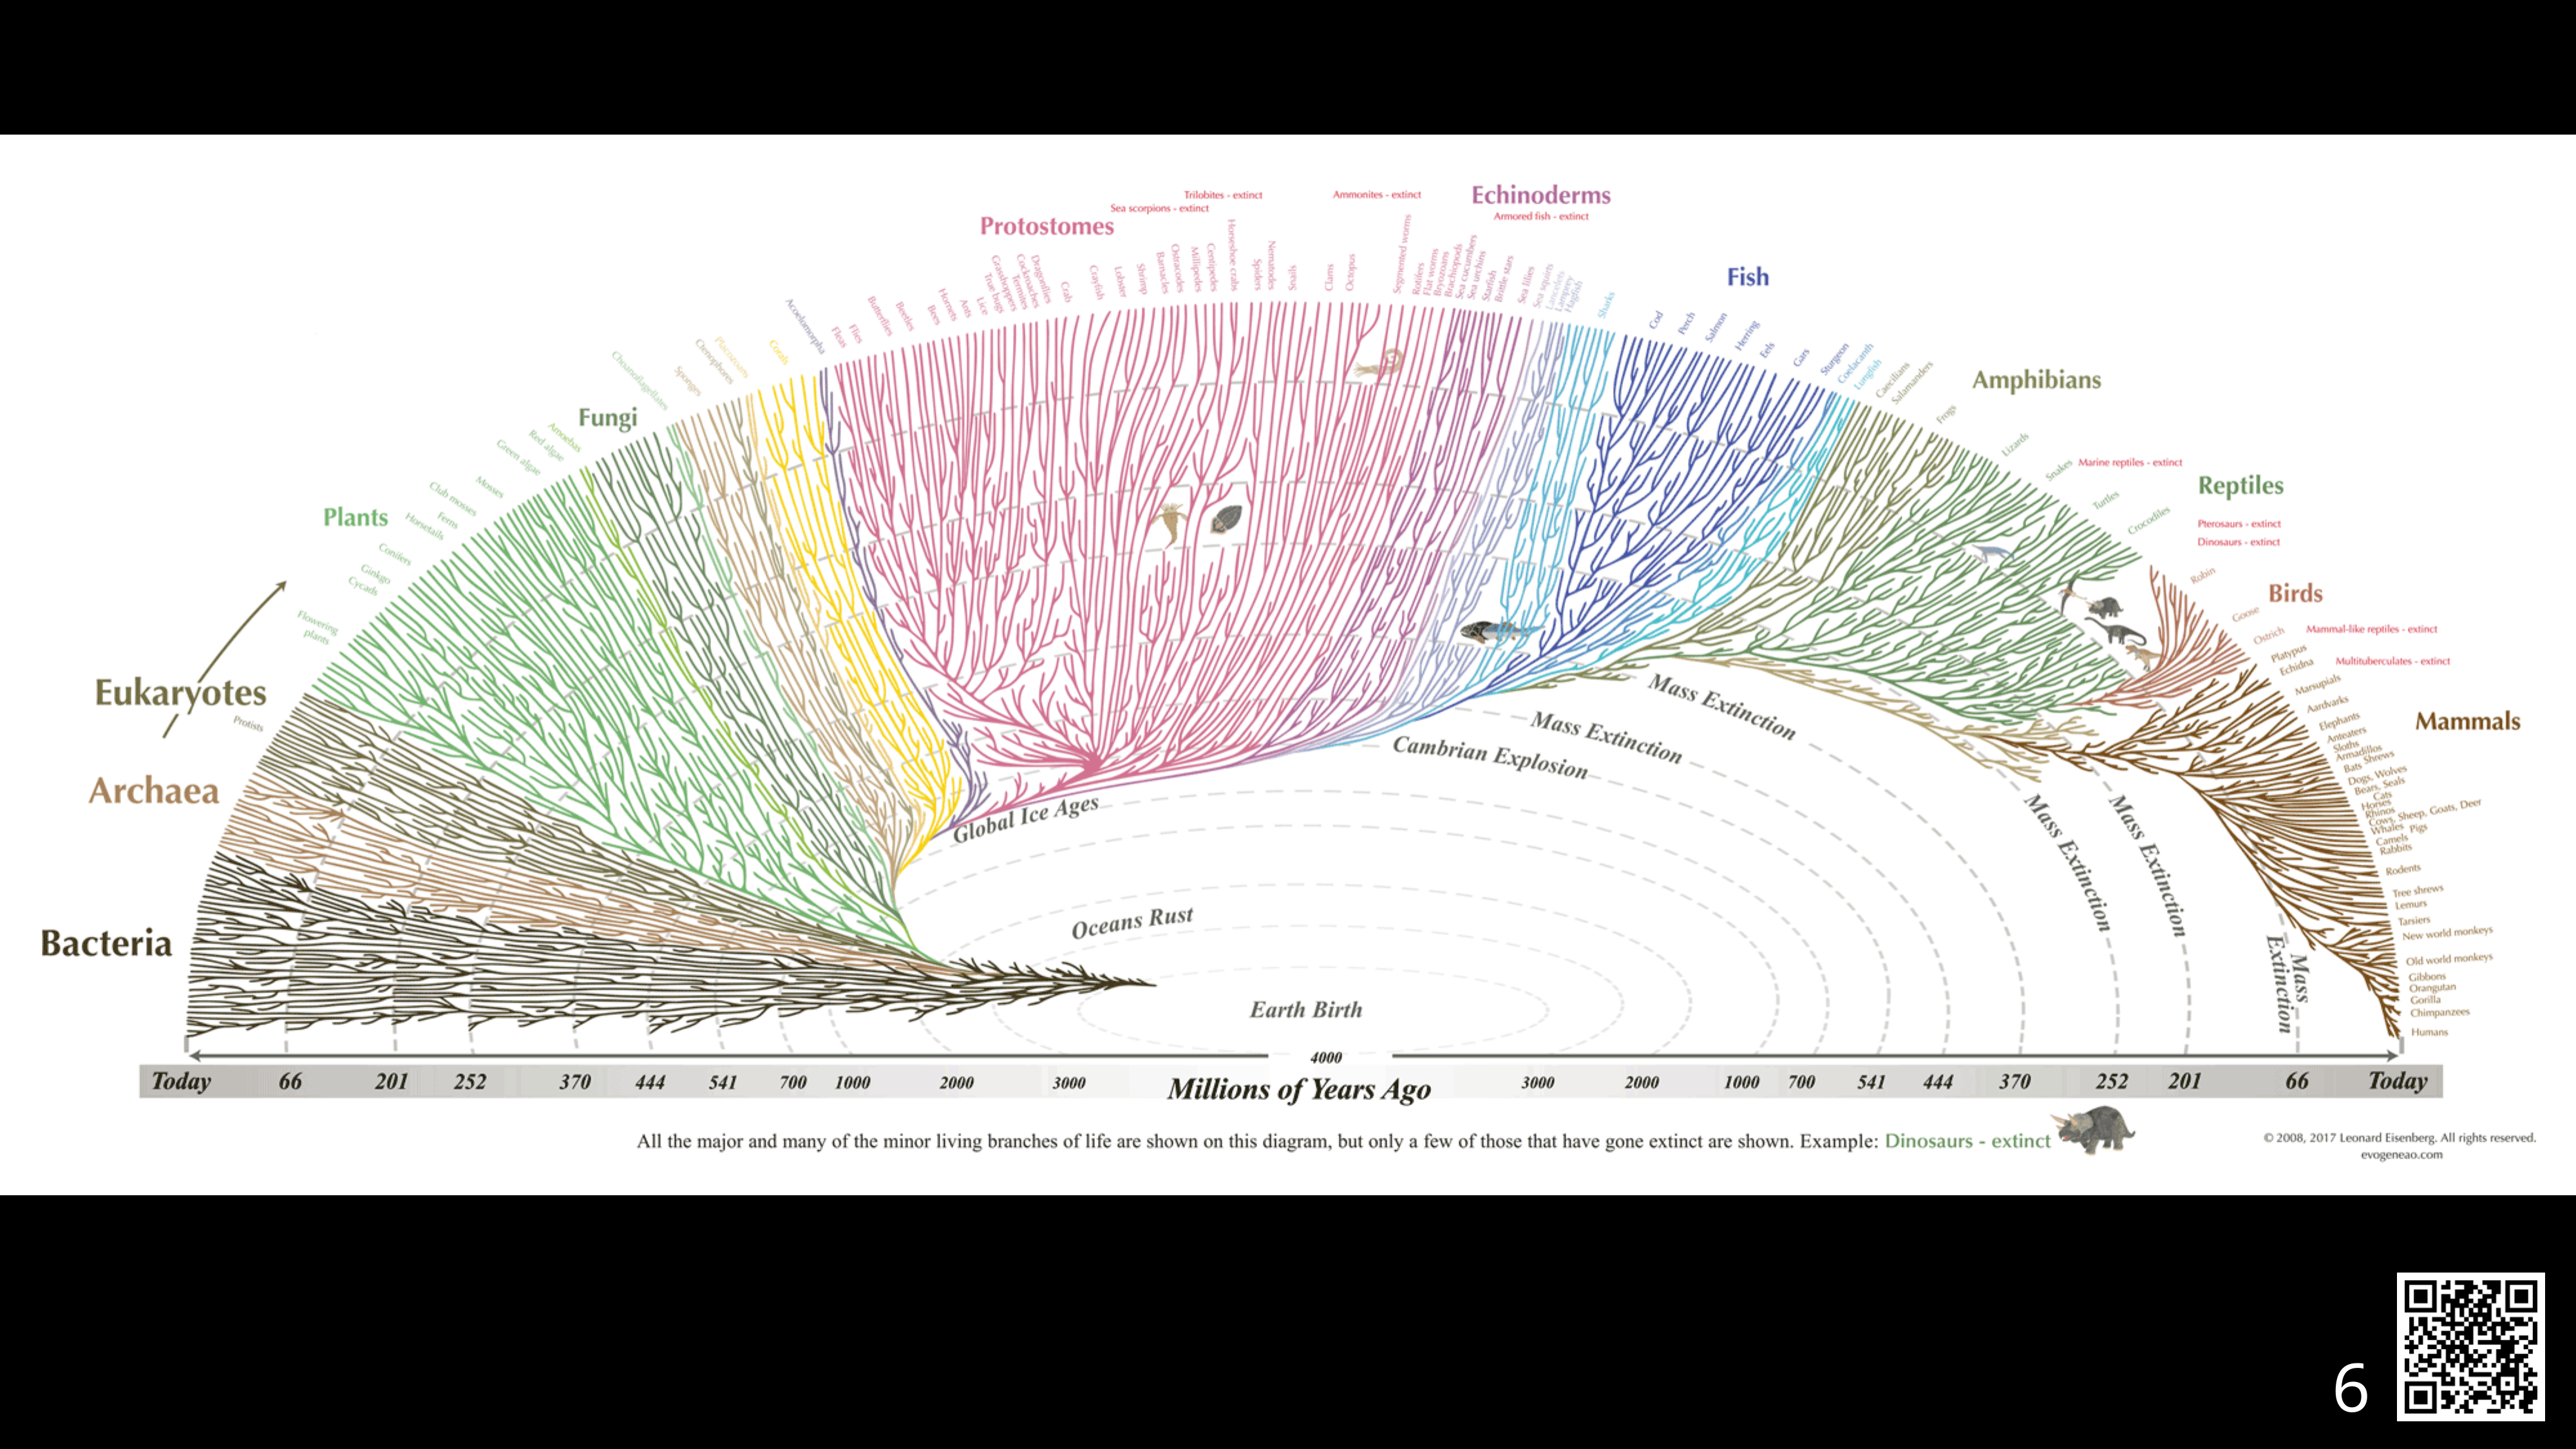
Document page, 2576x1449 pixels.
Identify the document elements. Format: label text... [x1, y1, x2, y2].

picture [0, 134, 2576, 1195]
picture [2397, 1273, 2545, 1421]
slide_number 6 [2326, 1352, 2376, 1443]
